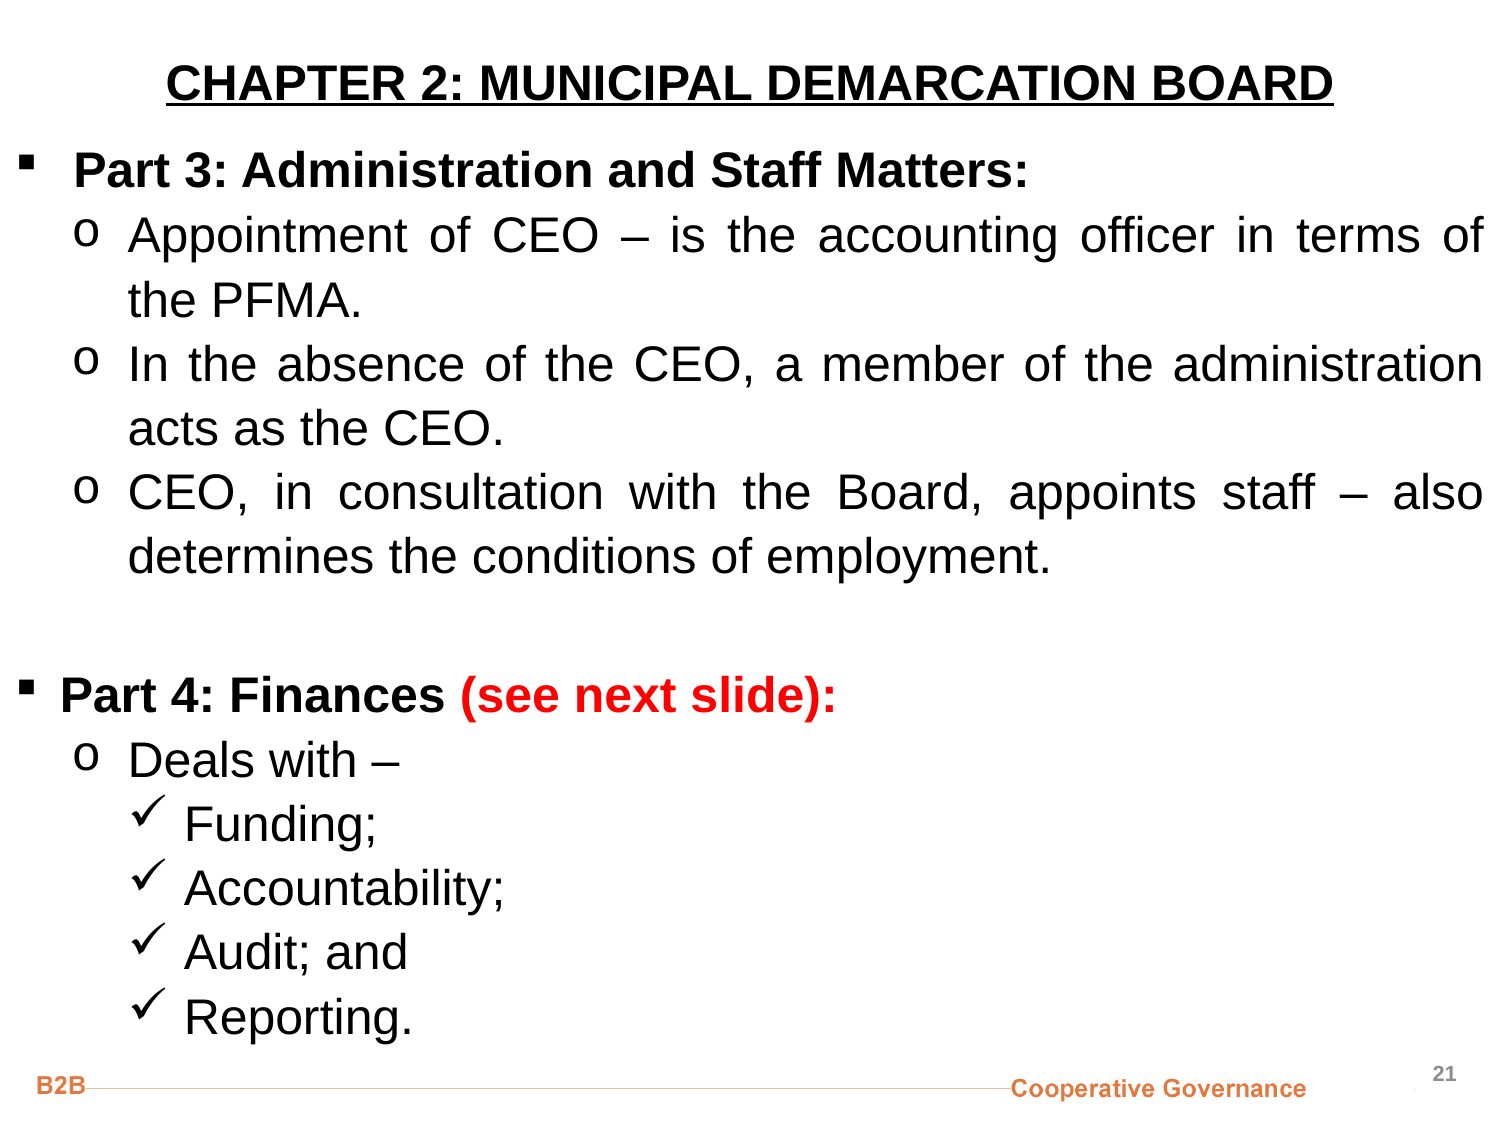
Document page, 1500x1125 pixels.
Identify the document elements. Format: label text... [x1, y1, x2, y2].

title CHAPTER 2: MUNICIPAL DEMARCATION BOARD [103, 19, 1397, 137]
picture [0, 0, 1500, 137]
list Part 3: Administration and Staff Matters: Appointment of CEO – is the accounting officer in terms of the PFMA. In the absence of the CEO, a member of the administration acts as the CEO. CEO, in consultation with the Board, appoints staff – also determines the conditions of employment. Part 4: Finances (see next slide): Deals with – Funding; Accountability; Audit; and Reporting. [0, 137, 1500, 1125]
slide_number 21 [1391, 1042, 1472, 1103]
